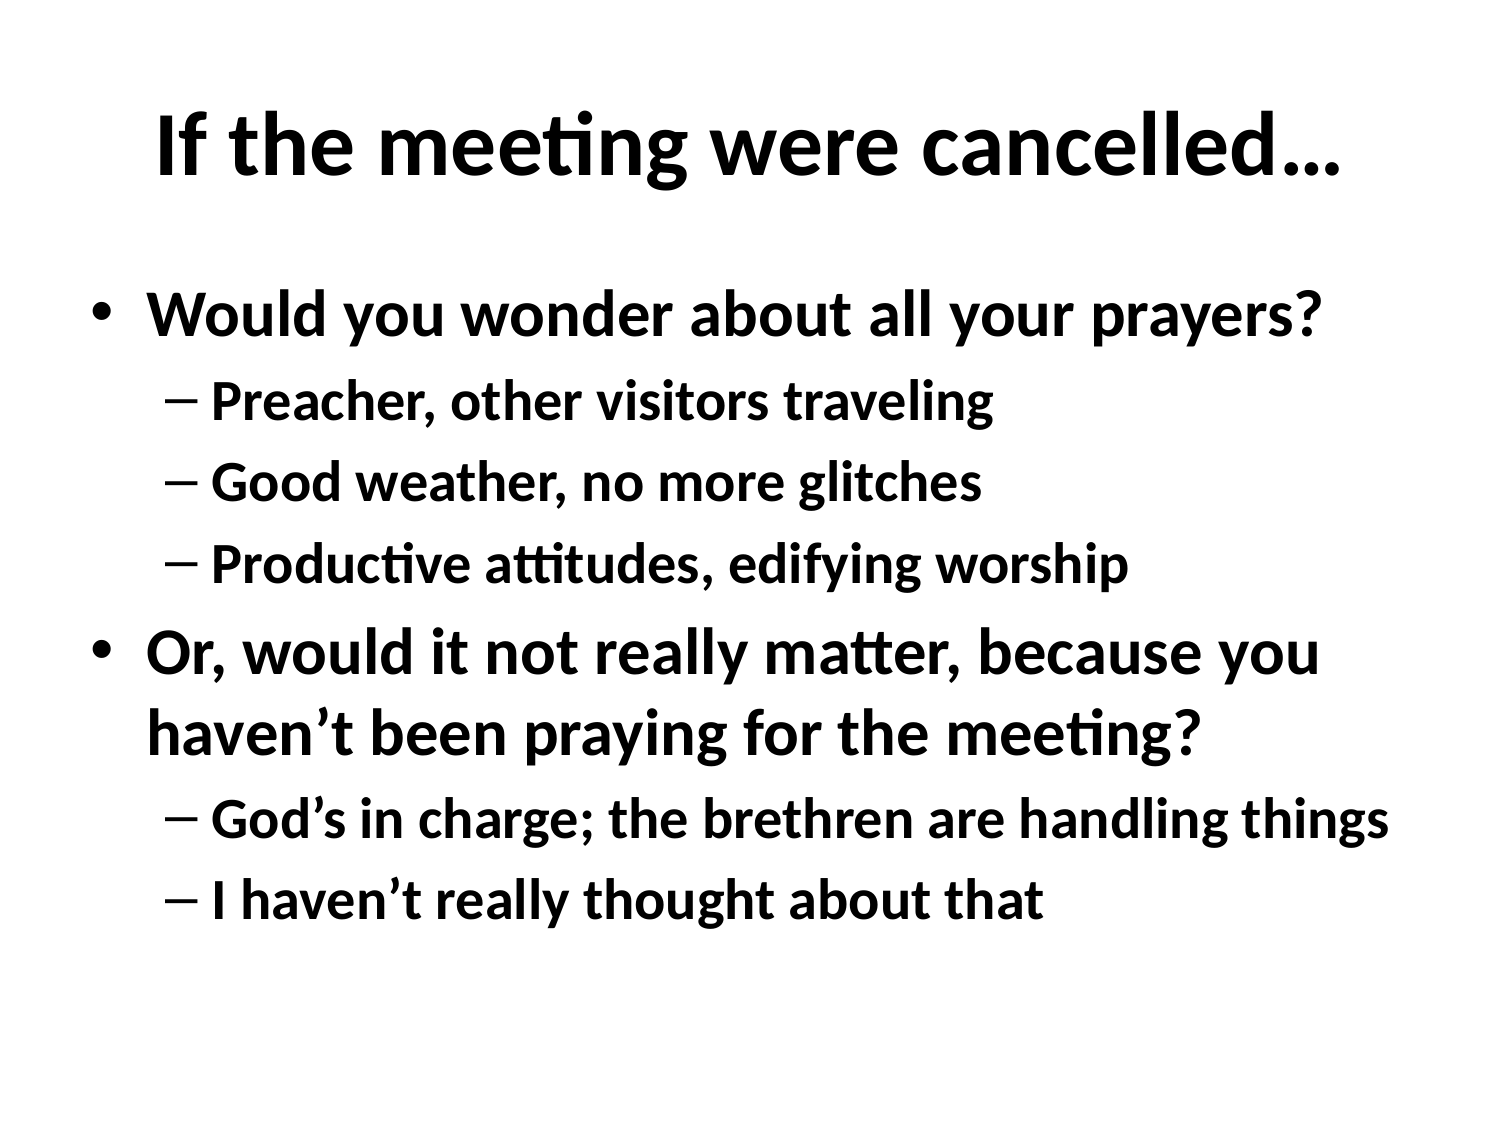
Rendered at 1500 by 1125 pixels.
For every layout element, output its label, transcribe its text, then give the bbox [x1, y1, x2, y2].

title If the meeting were cancelled… [75, 45, 1425, 233]
list Would you wonder about all your prayers? Preacher, other visitors traveling Good weather, no more glitches Productive attitudes, edifying worship Or, would it not really matter, because you haven’t been praying for the meeting? God’s in charge; the brethren are handling things I haven’t really thought about that [75, 262, 1438, 1125]
